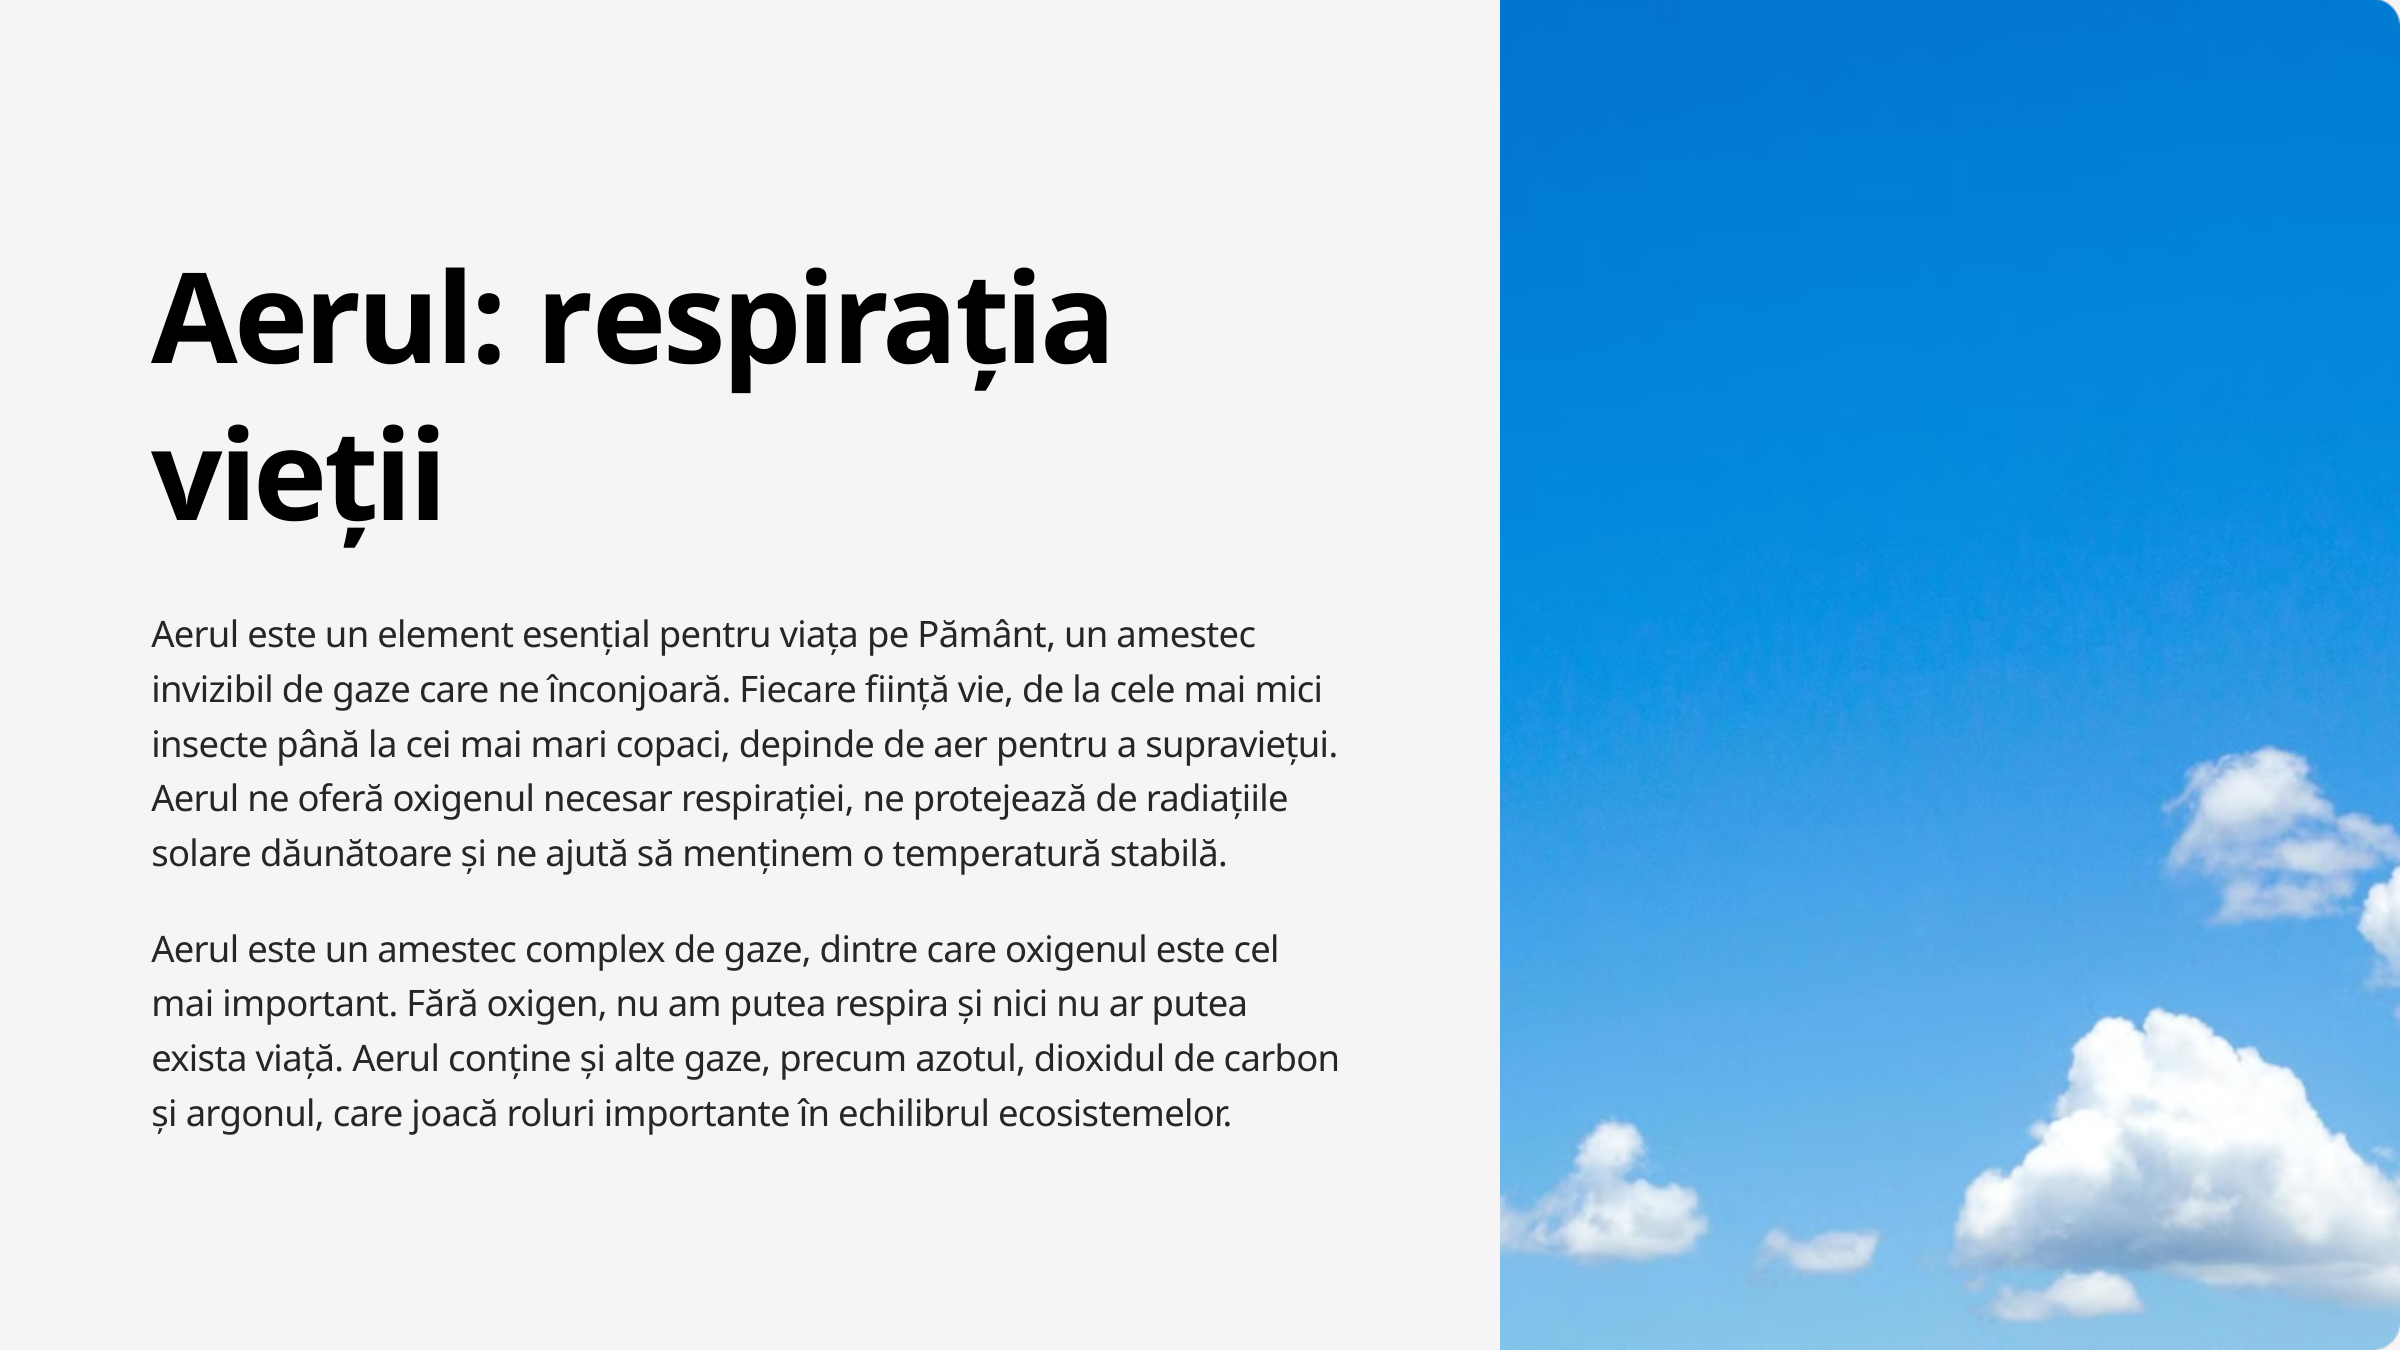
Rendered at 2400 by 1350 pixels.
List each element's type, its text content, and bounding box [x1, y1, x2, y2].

picture [1499, 0, 2400, 1350]
text_box [0, 0, 1499, 1350]
text_box Aerul: respirația vieții [136, 223, 1364, 539]
text_box Aerul este un amestec complex de gaze, dintre care oxigenul este cel mai important. Fără oxigen, nu am putea respira și nici nu ar putea exista viață. Aerul conține și alte gaze, precum azotul, dioxidul de carbon și argonul, care joacă roluri importante în echilibrul ecosistemelor. [136, 907, 1364, 1126]
text_box Aerul este un element esențial pentru viața pe Pământ, un amestec invizibil de gaze care ne înconjoară. Fiecare ființă vie, de la cele mai mici insecte până la cei mai mari copaci, depinde de aer pentru a supraviețui. Aerul ne oferă oxigenul necesar respirației, ne protejează de radiațiile solare dăunătoare și ne ajută să menținem o temperatură stabilă. [136, 593, 1364, 867]
